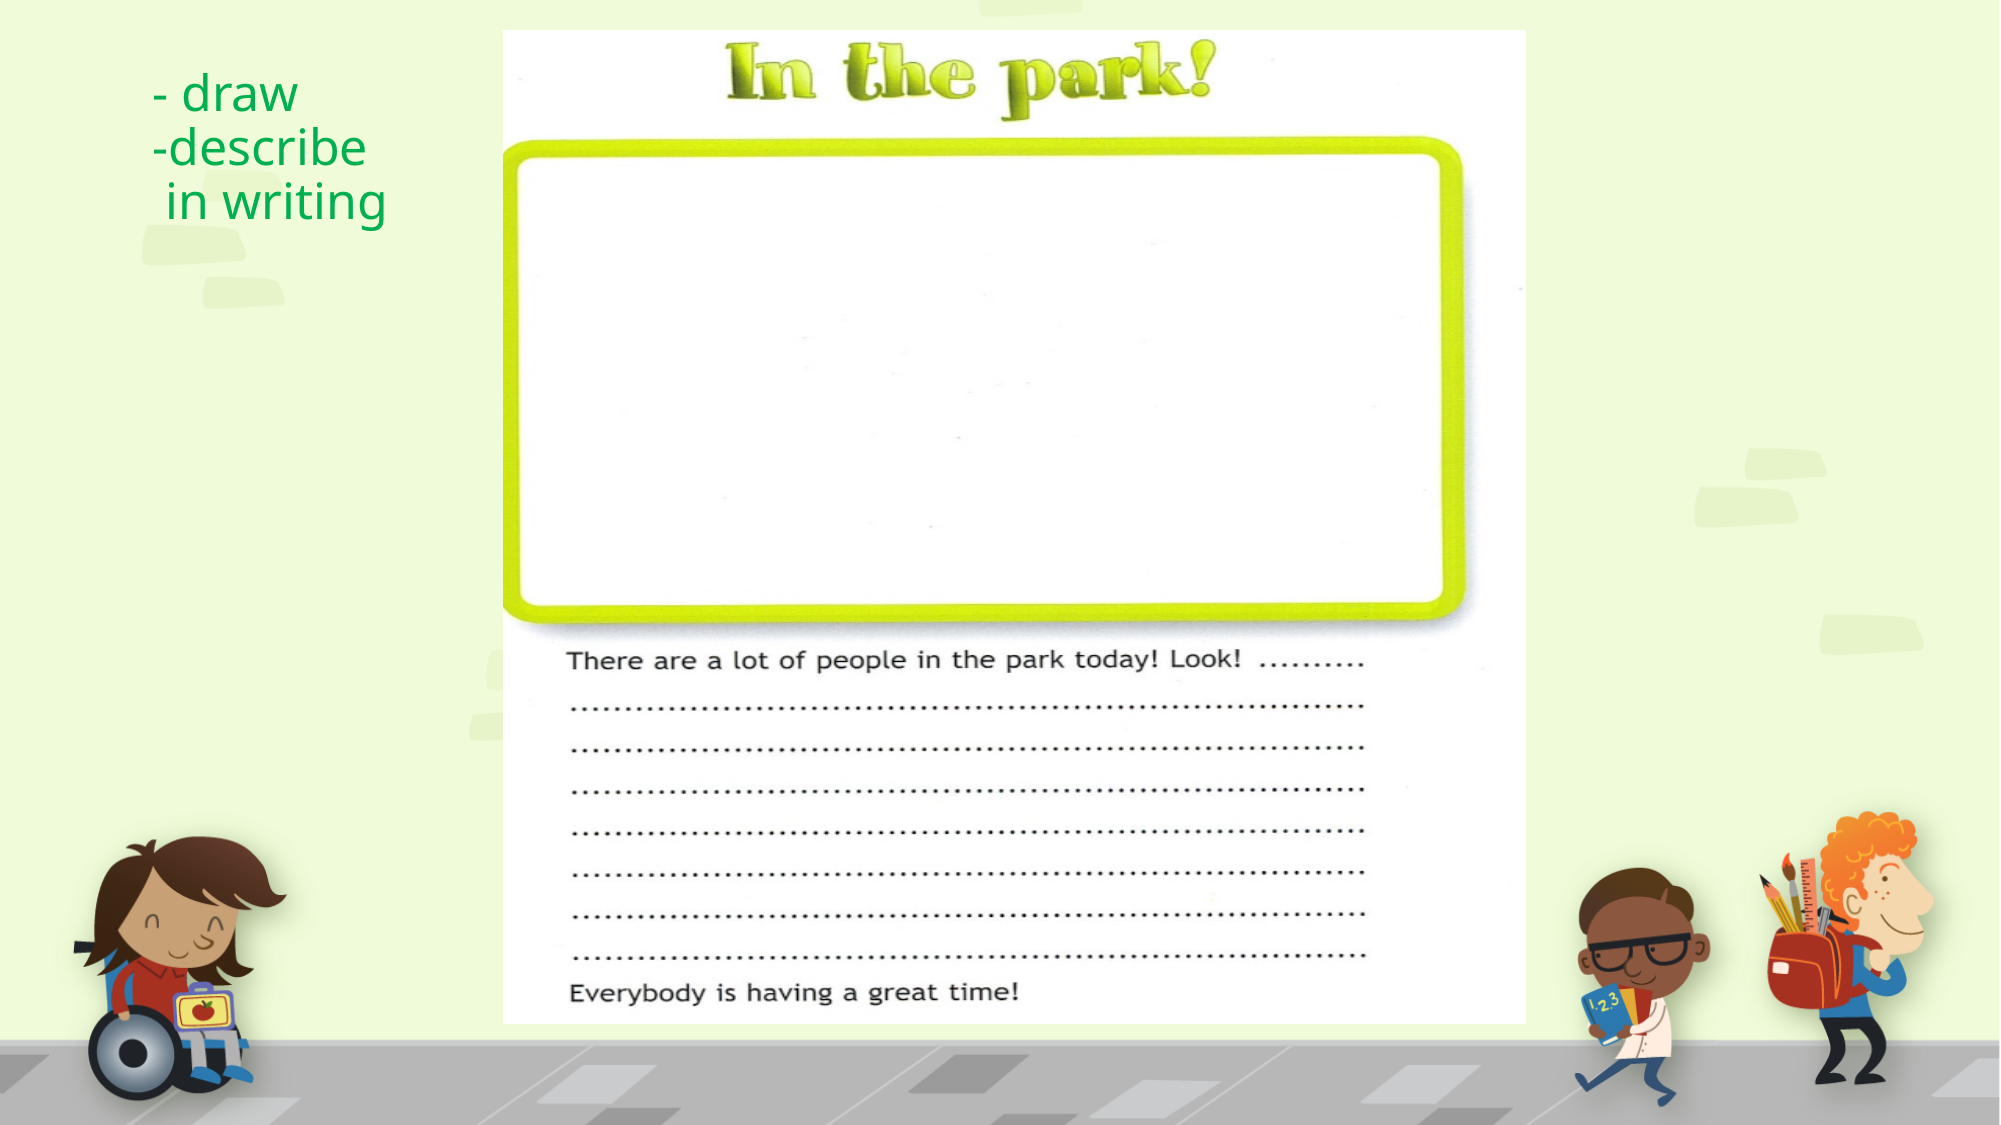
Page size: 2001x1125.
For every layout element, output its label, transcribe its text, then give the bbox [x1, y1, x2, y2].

picture [0, 0, 2000, 1125]
title - draw -describe in writing [137, 59, 469, 238]
